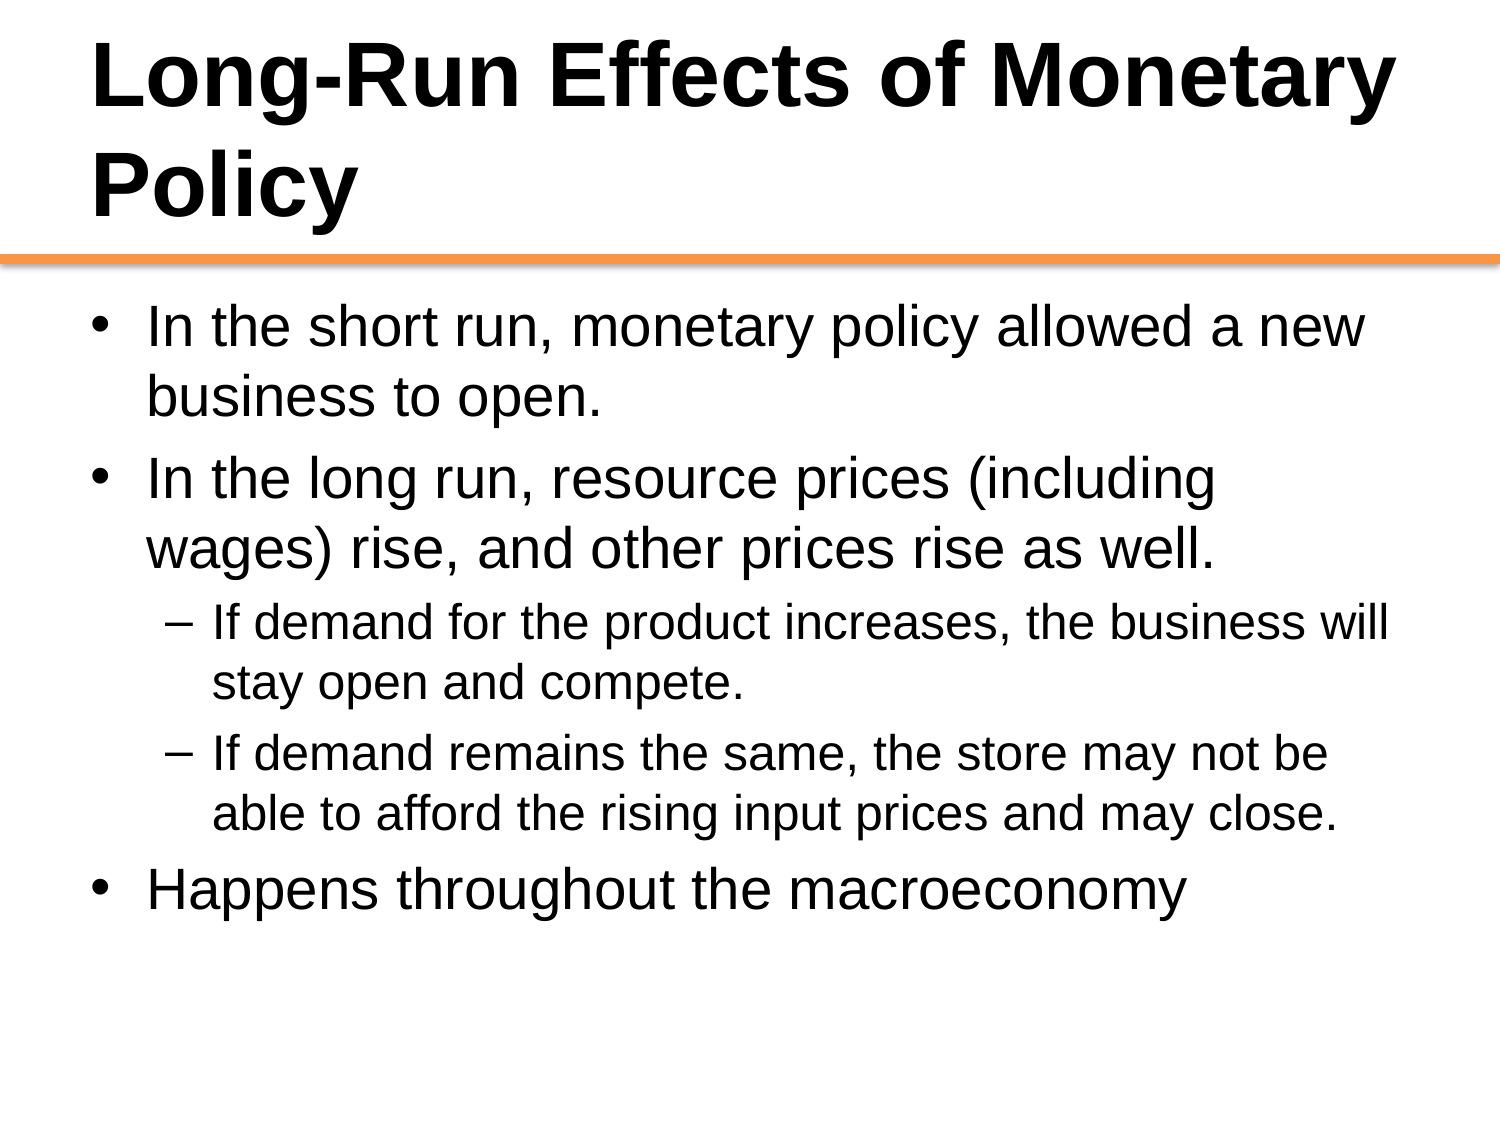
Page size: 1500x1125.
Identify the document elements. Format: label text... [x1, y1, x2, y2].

title Long-Run Effects of Monetary Policy [74, 0, 1426, 251]
list In the short run, monetary policy allowed a new business to open. In the long run, resource prices (including wages) rise, and other prices rise as well. If demand for the product increases, the business will stay open and compete. If demand remains the same, the store may not be able to afford the rising input prices and may close. Happens throughout the macroeconomy [74, 280, 1426, 1085]
